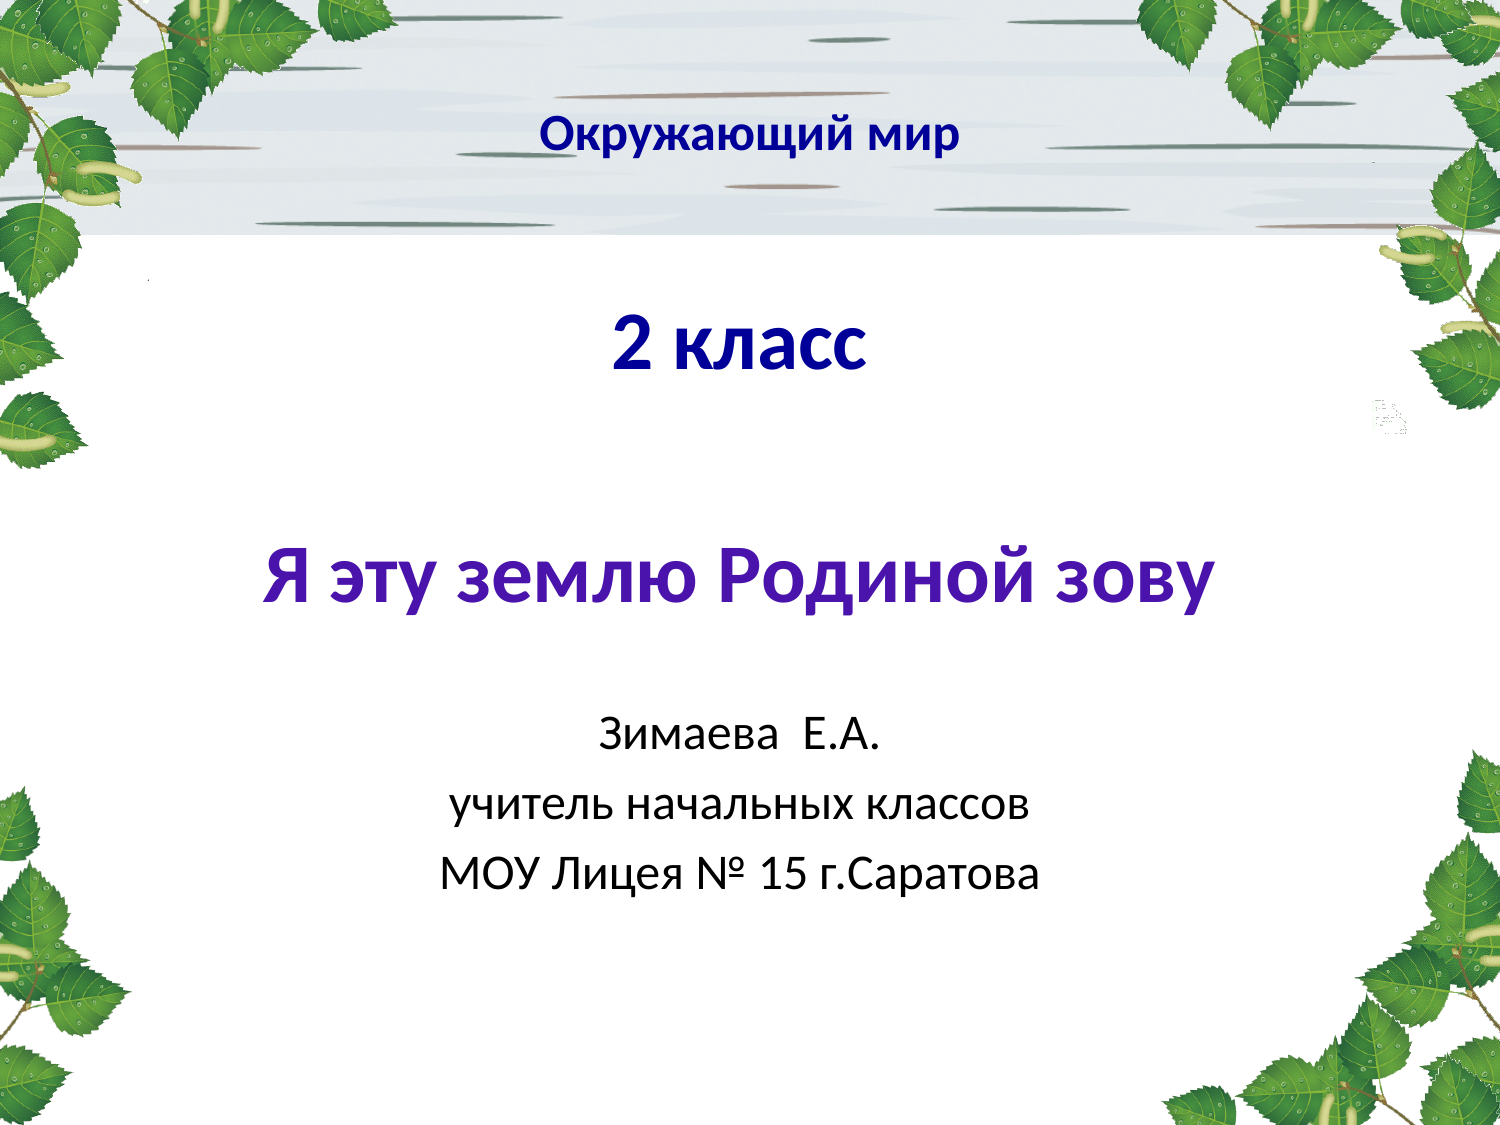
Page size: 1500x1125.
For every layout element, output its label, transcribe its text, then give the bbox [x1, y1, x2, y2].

picture [0, 0, 1500, 469]
picture [1160, 749, 1500, 1125]
picture [0, 785, 132, 1125]
title Окружающий мир [75, 90, 1425, 232]
list 2 класс Я эту землю Родиной зову Зимаева Е.А. учитель начальных классов МОУ Лицея № 15 г.Саратова [64, 278, 1415, 1005]
